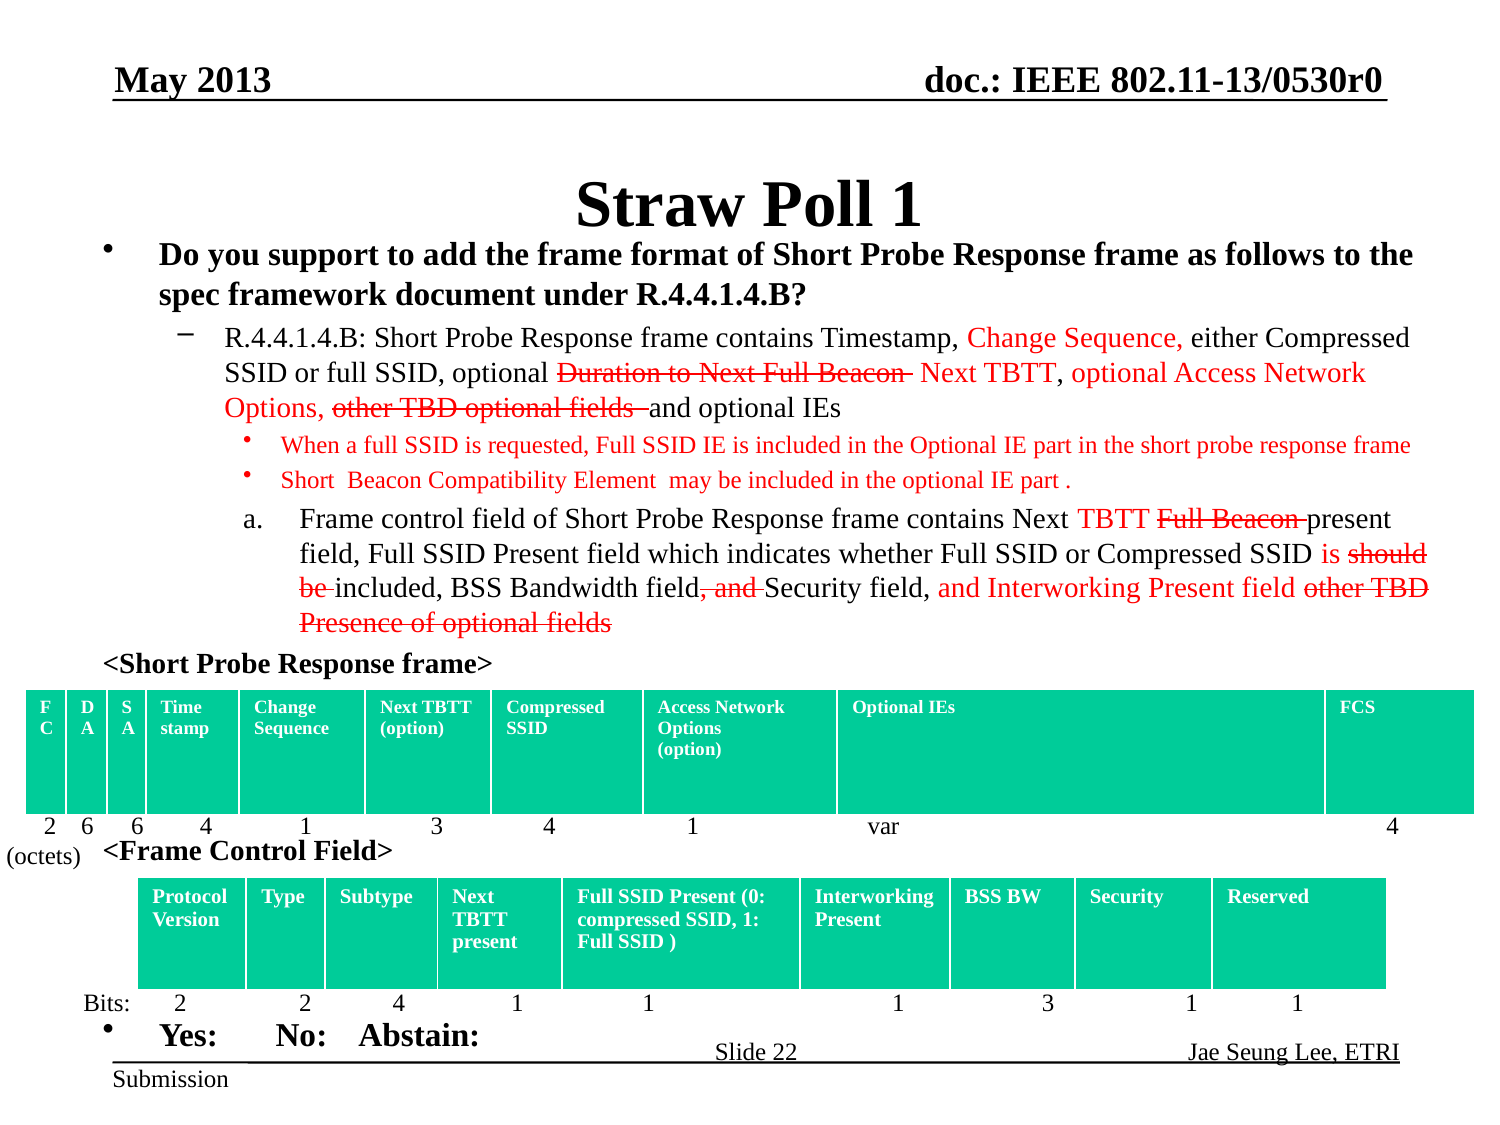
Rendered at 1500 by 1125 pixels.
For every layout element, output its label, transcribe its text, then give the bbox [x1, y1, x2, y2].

table_header Protocol Version [138, 878, 245, 979]
table_header FC [26, 690, 65, 802]
table_header Subtype [326, 878, 437, 979]
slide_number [114, 54, 274, 101]
text_box 2 6 6 4 1 3 4 1 var 4 (octets) [0, 802, 1429, 877]
text_box Jae Seung Lee, ETRI [1187, 1035, 1401, 1066]
table_header BSS BW [951, 878, 1074, 979]
table_header Security [1076, 878, 1211, 979]
table_header Reserved [1213, 878, 1386, 989]
text_box Do you support to add the frame format of Short Probe Response frame as follows to the spec framework document under R.4.4.1.4.B? R.4.4.1.4.B: Short Probe Response frame contains Timestamp, Change Sequence, either Compressed SSID or full SSID, optional Duration to Next Full Beacon Next TBTT, optional Access Network Options, other TBD optional fields and optional IEs When a full SSID is requested, Full SSID IE is included in the Optional IE part in the short probe response frame Short Beacon Compatibility Element may be included in the optional IE part . Frame control field of Short Probe Response frame contains Next TBTT Full Beacon present field, Full SSID Present field which indicates whether Full SSID or Compressed SSID is should be included, BSS Bandwidth field, and Security field, and Interworking Present field other TBD Presence of optional fields <Short Probe Response frame> <Frame Control Field> Yes: No: Abstain: [87, 224, 1450, 425]
table_header Type [247, 878, 324, 979]
table_header Compressed SSID [492, 690, 642, 802]
slide_number Slide 22 [712, 1034, 800, 1066]
table_header Full SSID Present (0: compressed SSID, 1: Full SSID ) [563, 878, 799, 979]
table_header Time stamp [147, 690, 238, 802]
table_header DA [67, 690, 106, 802]
table_header SA [108, 690, 145, 802]
table_header Access Network Options (option) [644, 690, 836, 802]
table_header Optional IEs [838, 690, 1324, 802]
title Straw Poll 1 [112, 112, 1388, 224]
table_header FCS [1326, 690, 1474, 814]
table_header Next TBTT present [438, 878, 561, 979]
table_header Interworking Present [801, 878, 949, 979]
table_header Change Sequence [240, 690, 364, 802]
text_box Bits: 2 2 4 1 1 1 3 1 1 [68, 979, 1321, 1025]
table_header Next TBTT (option) [366, 690, 490, 802]
